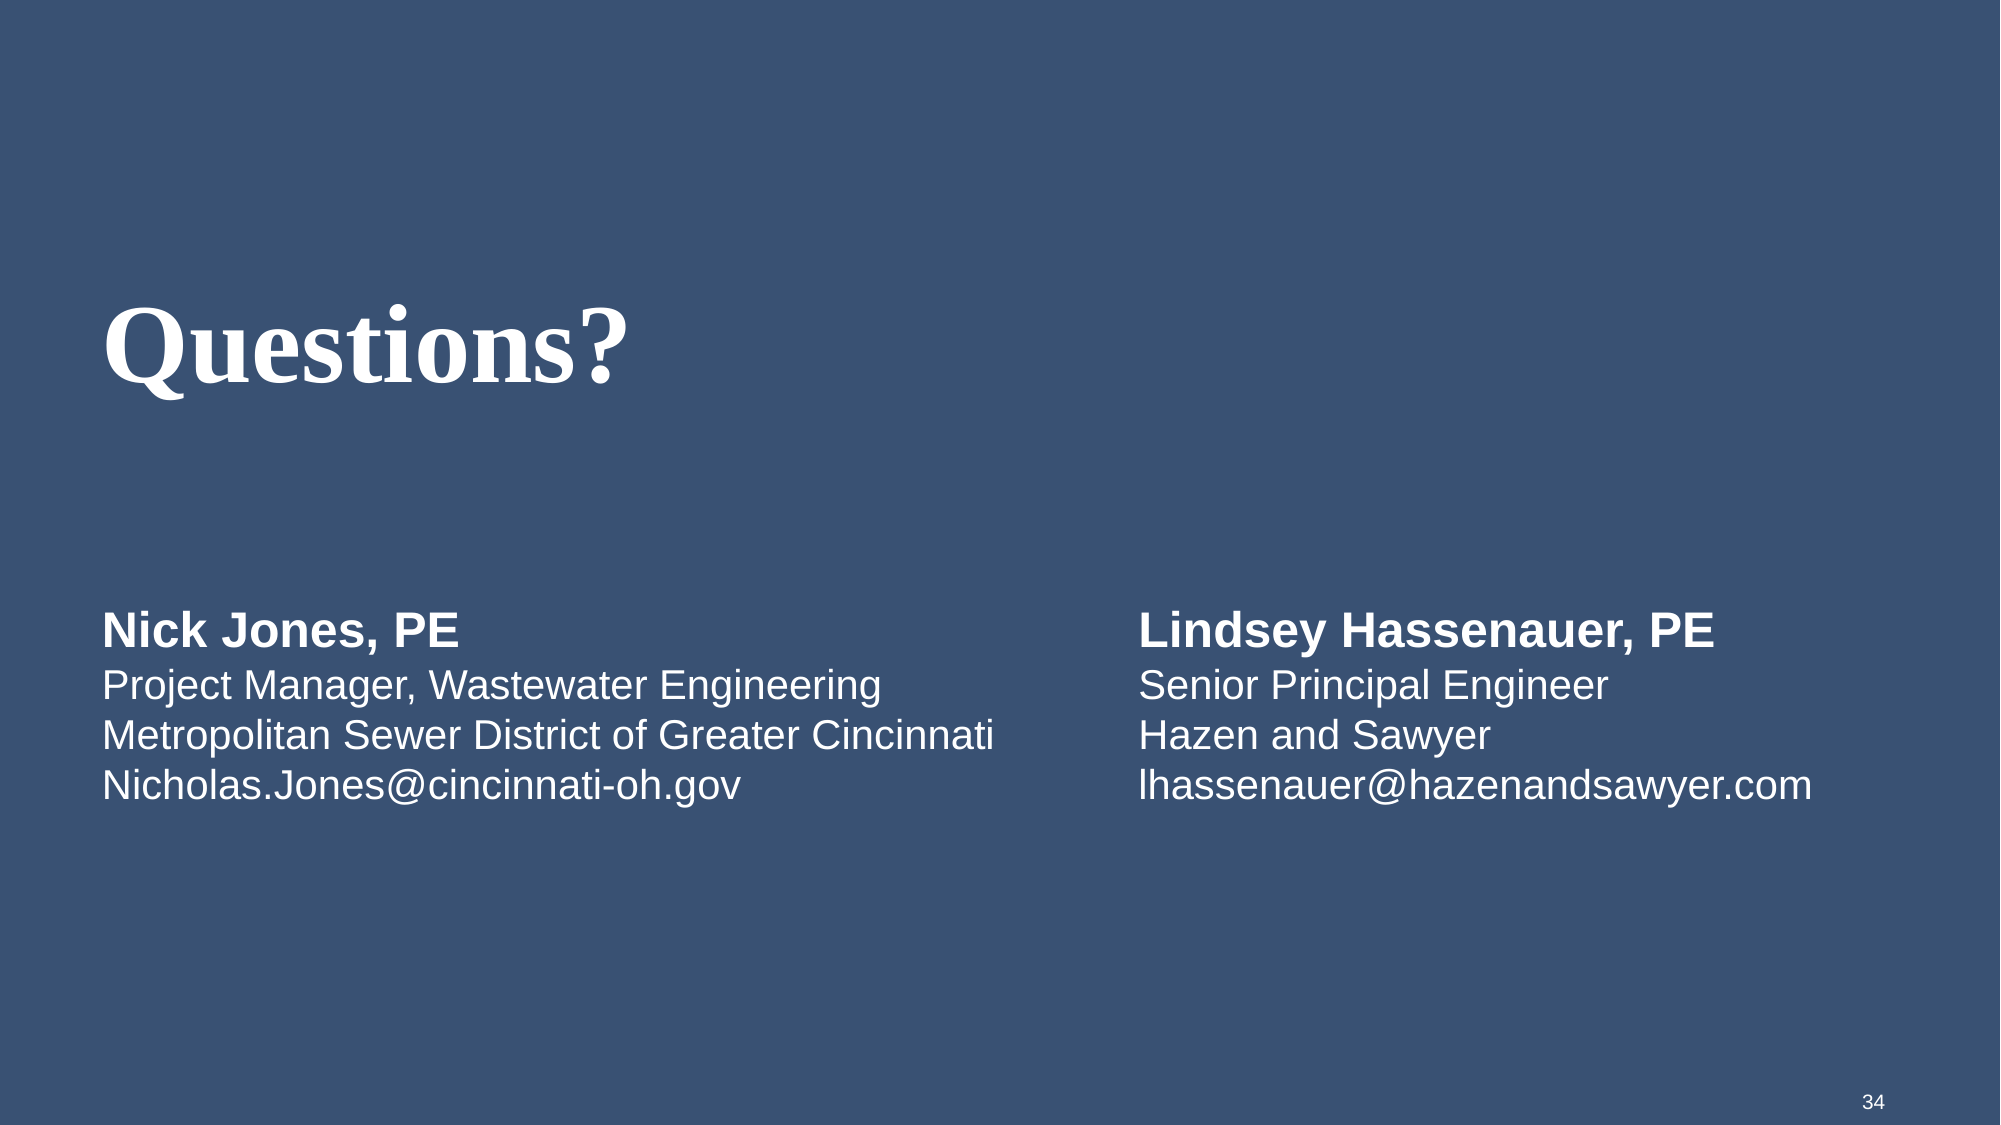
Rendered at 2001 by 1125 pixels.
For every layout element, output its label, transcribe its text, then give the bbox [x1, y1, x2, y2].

title Questions? [101, 262, 1902, 415]
slide_number 34 [1449, 1079, 1900, 1123]
text_box Nick Jones, PE Project Manager, Wastewater Engineering Metropolitan Sewer District of Greater Cincinnati Nicholas.Jones@cincinnati-oh.gov [101, 590, 1052, 815]
text_box Lindsey Hassenauer, PE Senior Principal Engineer Hazen and Sawyer lhassenauer@hazenandsawyer.com [1138, 590, 1887, 815]
